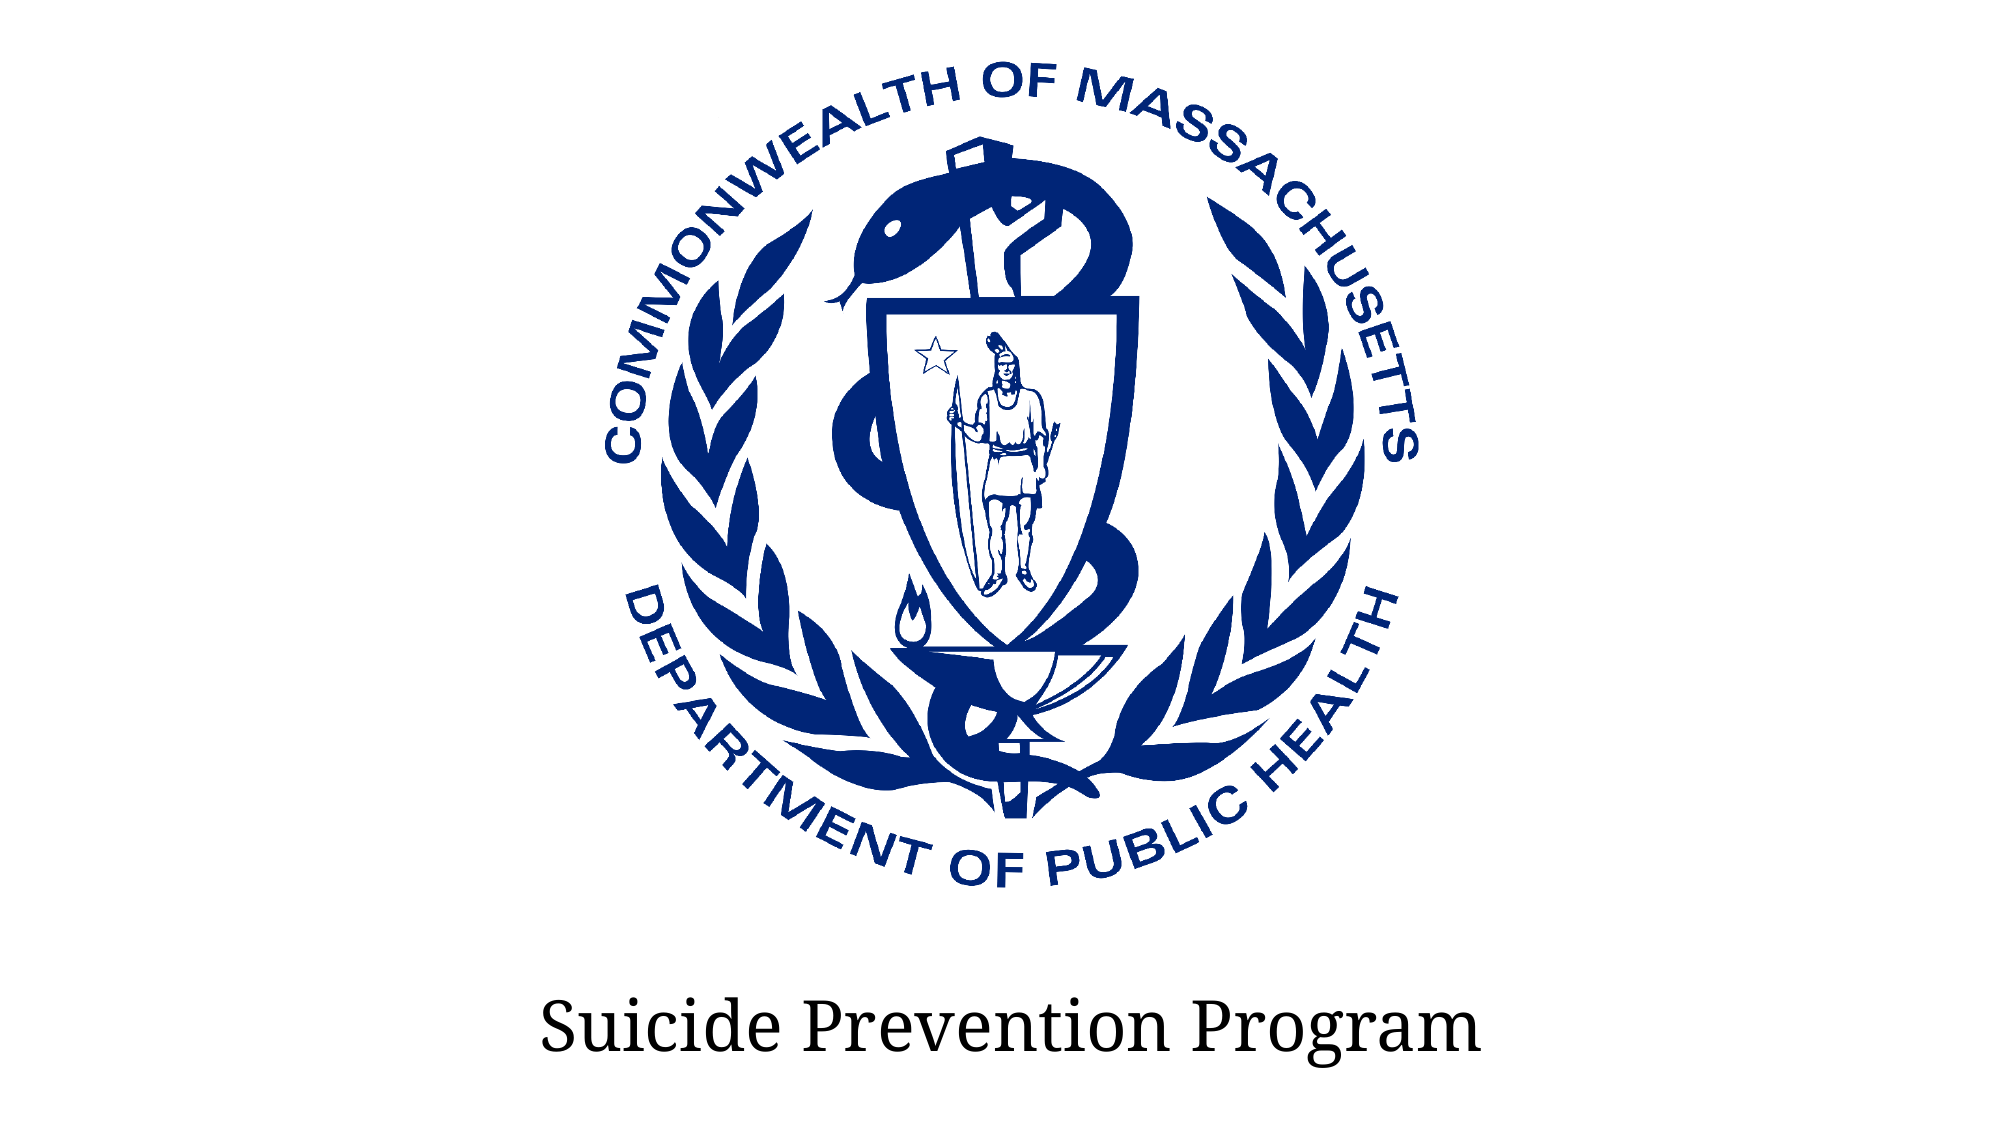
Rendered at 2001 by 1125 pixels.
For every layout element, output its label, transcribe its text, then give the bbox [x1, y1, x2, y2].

picture [596, 59, 1427, 916]
list Suicide Prevention Program [6, 630, 2000, 1081]
